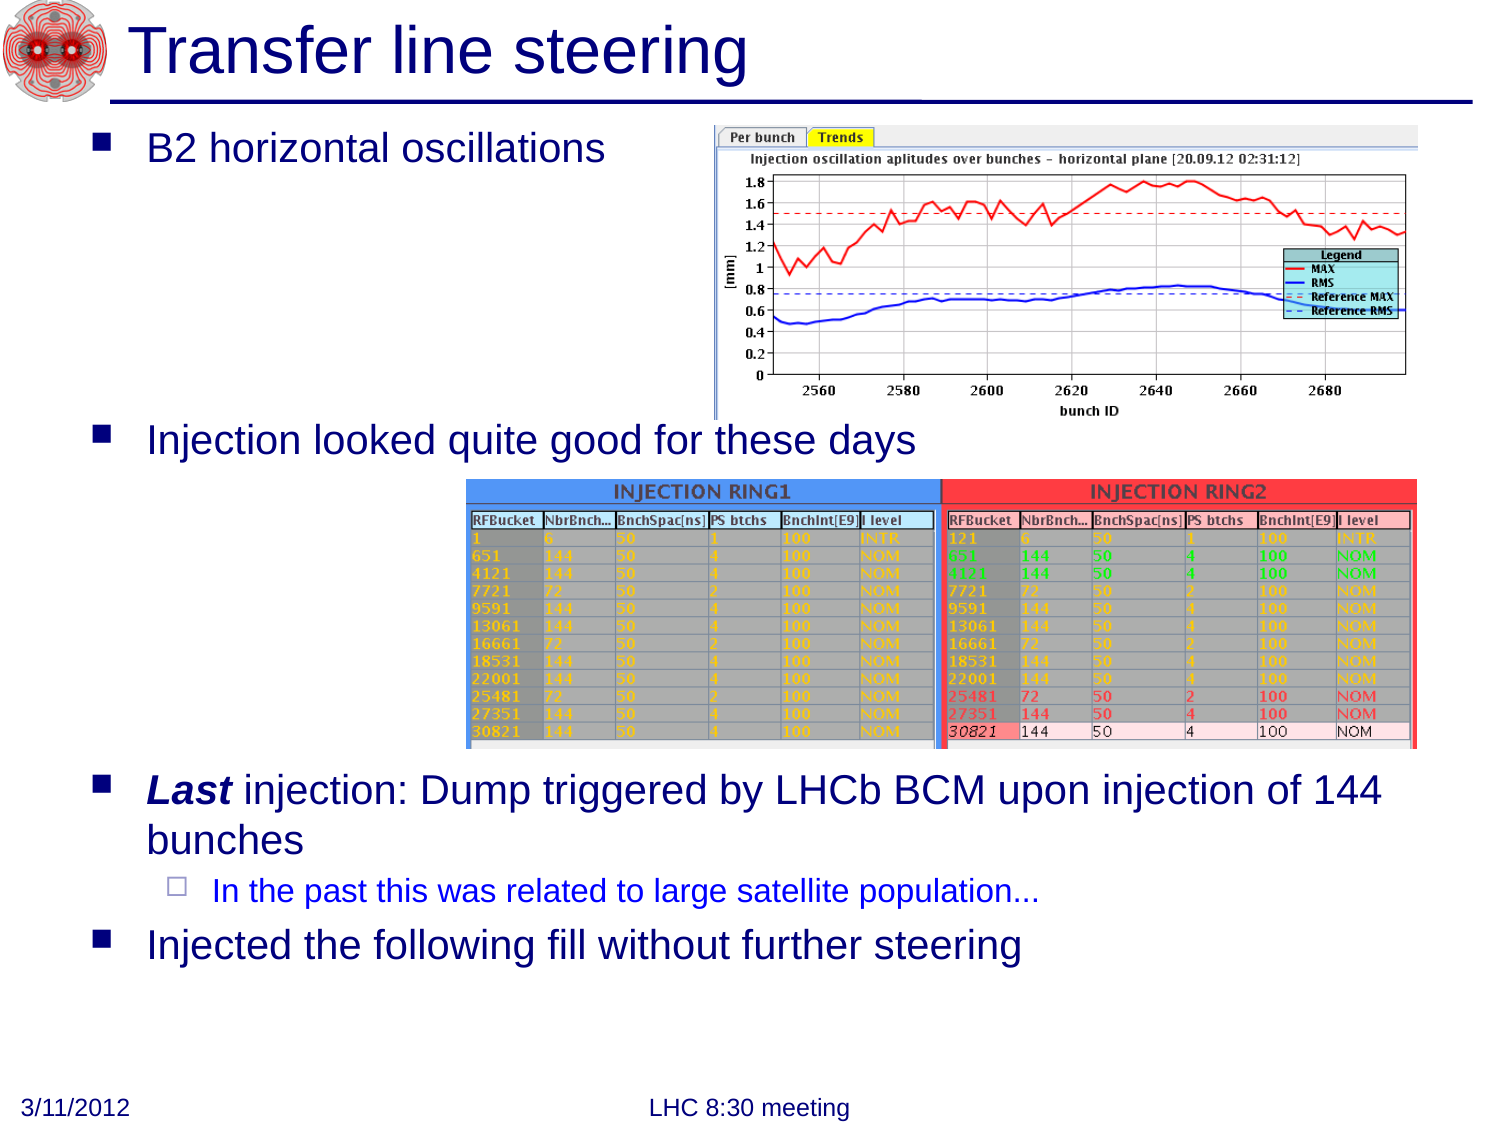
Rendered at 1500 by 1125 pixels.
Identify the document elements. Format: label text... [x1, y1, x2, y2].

picture [466, 479, 1417, 750]
picture [714, 125, 1418, 420]
title Transfer line steering [111, 3, 1463, 91]
picture [0, 0, 108, 103]
list B2 horizontal oscillations Injection looked quite good for these days Last injection: Dump triggered by LHCb BCM upon injection of 144 bunches In the past this was related to large satellite population... Injected the following fill without further steering [74, 113, 1426, 1036]
footer LHC 8:30 meeting [512, 1087, 988, 1125]
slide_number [5, 1085, 356, 1125]
